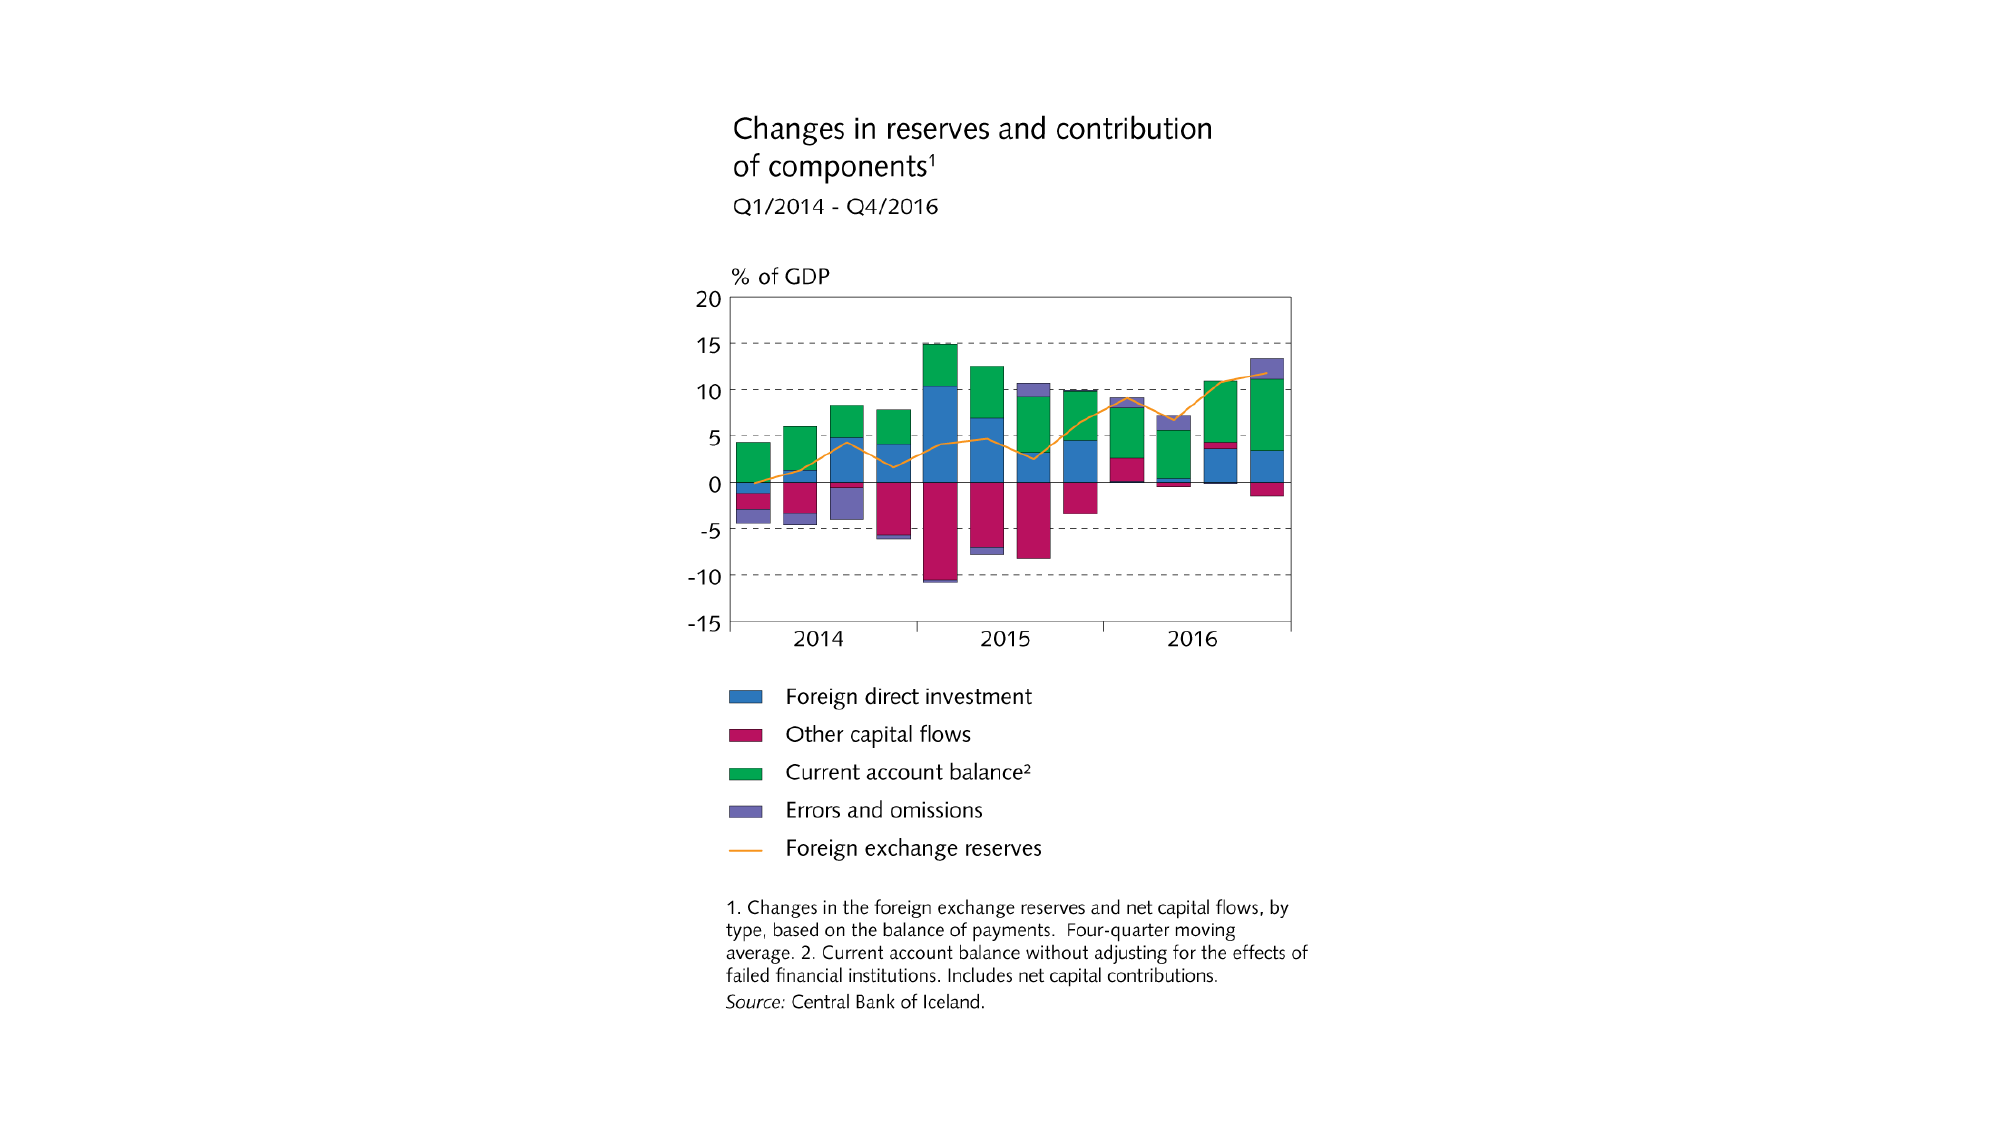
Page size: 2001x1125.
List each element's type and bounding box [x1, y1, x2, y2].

picture [686, 112, 1313, 1013]
